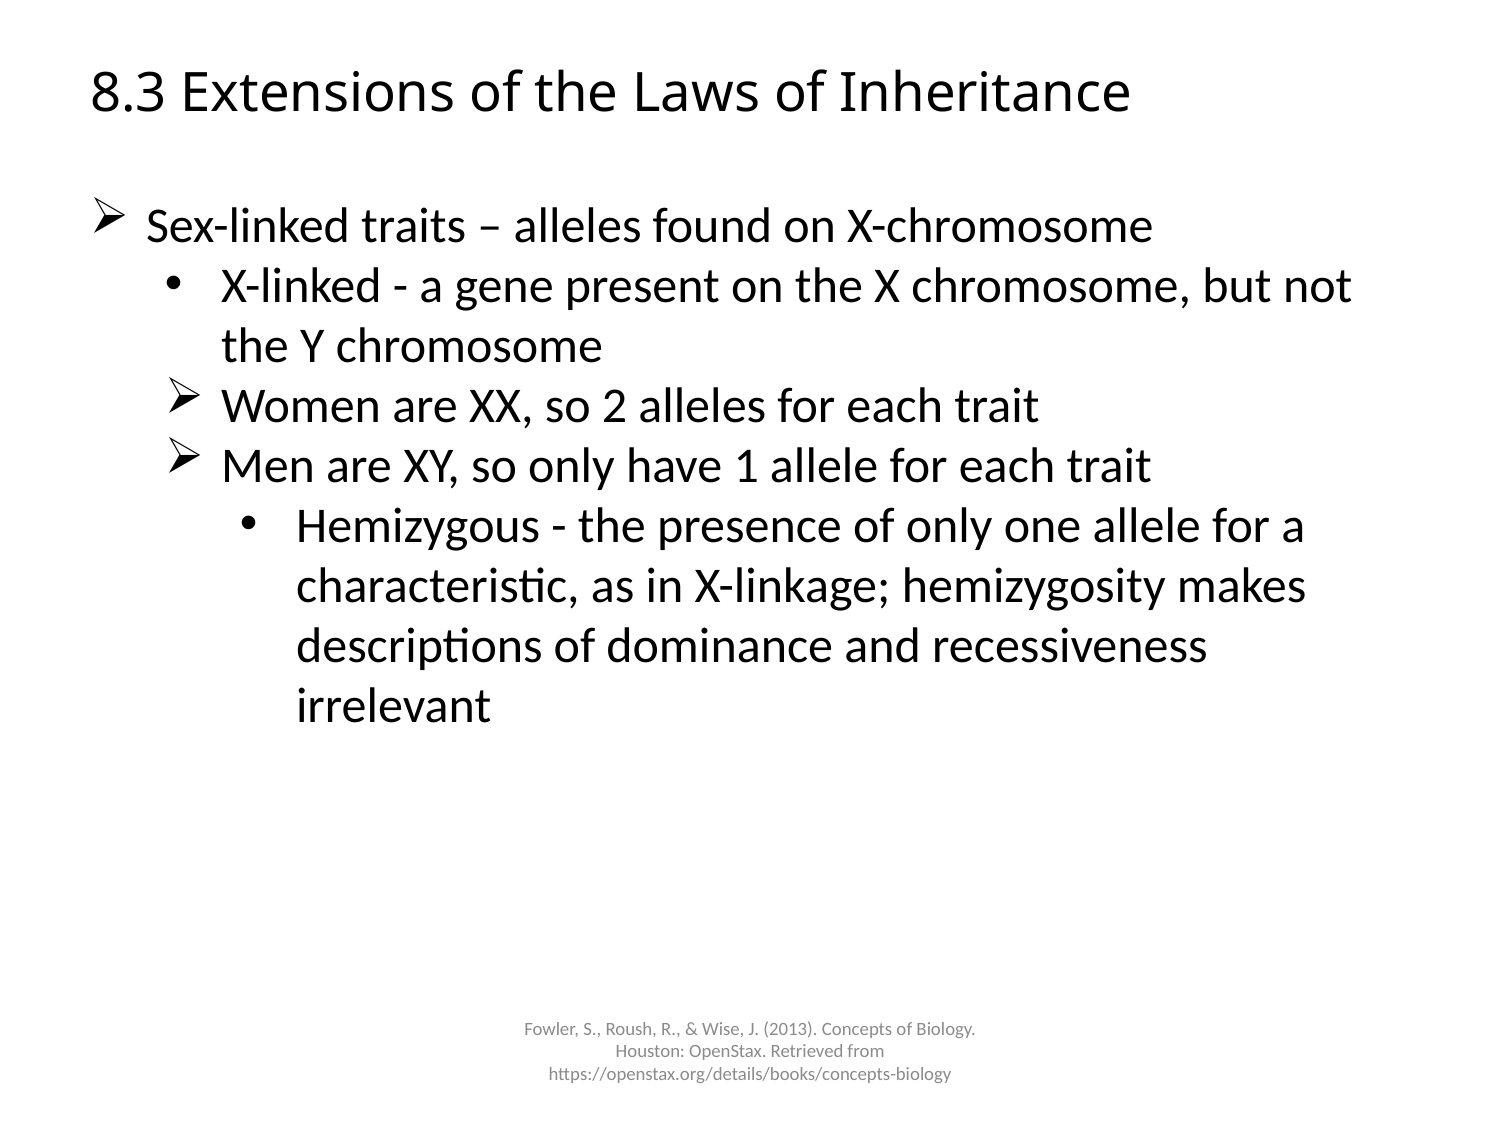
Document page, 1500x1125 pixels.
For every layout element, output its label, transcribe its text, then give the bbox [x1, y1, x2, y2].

text_box [75, 1067, 1336, 1114]
footer Fowler, S., Roush, R., & Wise, J. (2013). Concepts of Biology. Houston: OpenStax. Retrieved from https://openstax.org/details/books/concepts-biology [496, 1042, 1004, 1067]
title 8.3 Extensions of the Laws of Inheritance [75, 39, 1398, 148]
text_box Sex-linked traits – alleles found on X-chromosome X-linked - a gene present on the X chromosome, but not the Y chromosome Women are XX, so 2 alleles for each trait Men are XY, so only have 1 allele for each trait Hemizygous - the presence of only one allele for a characteristic, as in X-linkage; hemizygosity makes descriptions of dominance and recessiveness irrelevant [75, 184, 1398, 740]
